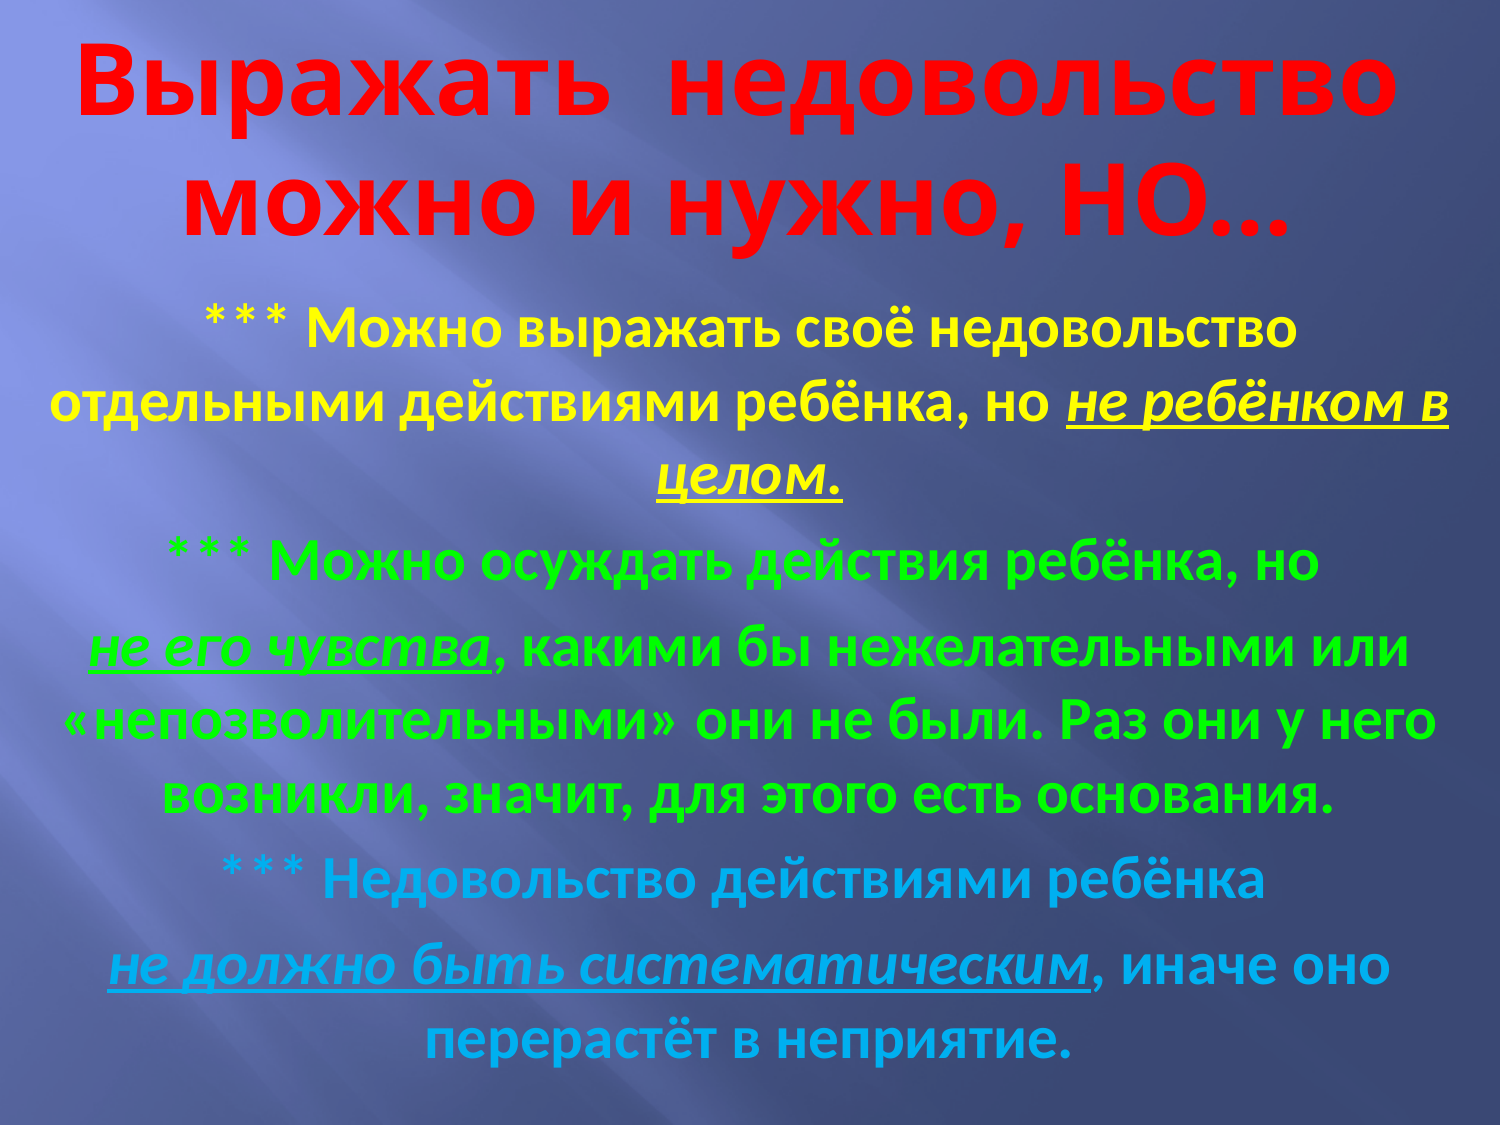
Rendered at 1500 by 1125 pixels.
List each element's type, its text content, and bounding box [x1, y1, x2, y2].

title Выражать недовольство можно и нужно, НО… [29, 19, 1471, 256]
list *** Можно выражать своё недовольство отдельными действиями ребёнка, но не ребёнком в целом. *** Можно осуждать действия ребёнка, но не его чувства, какими бы нежелательными или «непозволительными» они не были. Раз они у него возникли, значит, для этого есть основания. *** Недовольство действиями ребёнка не должно быть систематическим, иначе оно перерастёт в неприятие. [17, 278, 1471, 1094]
